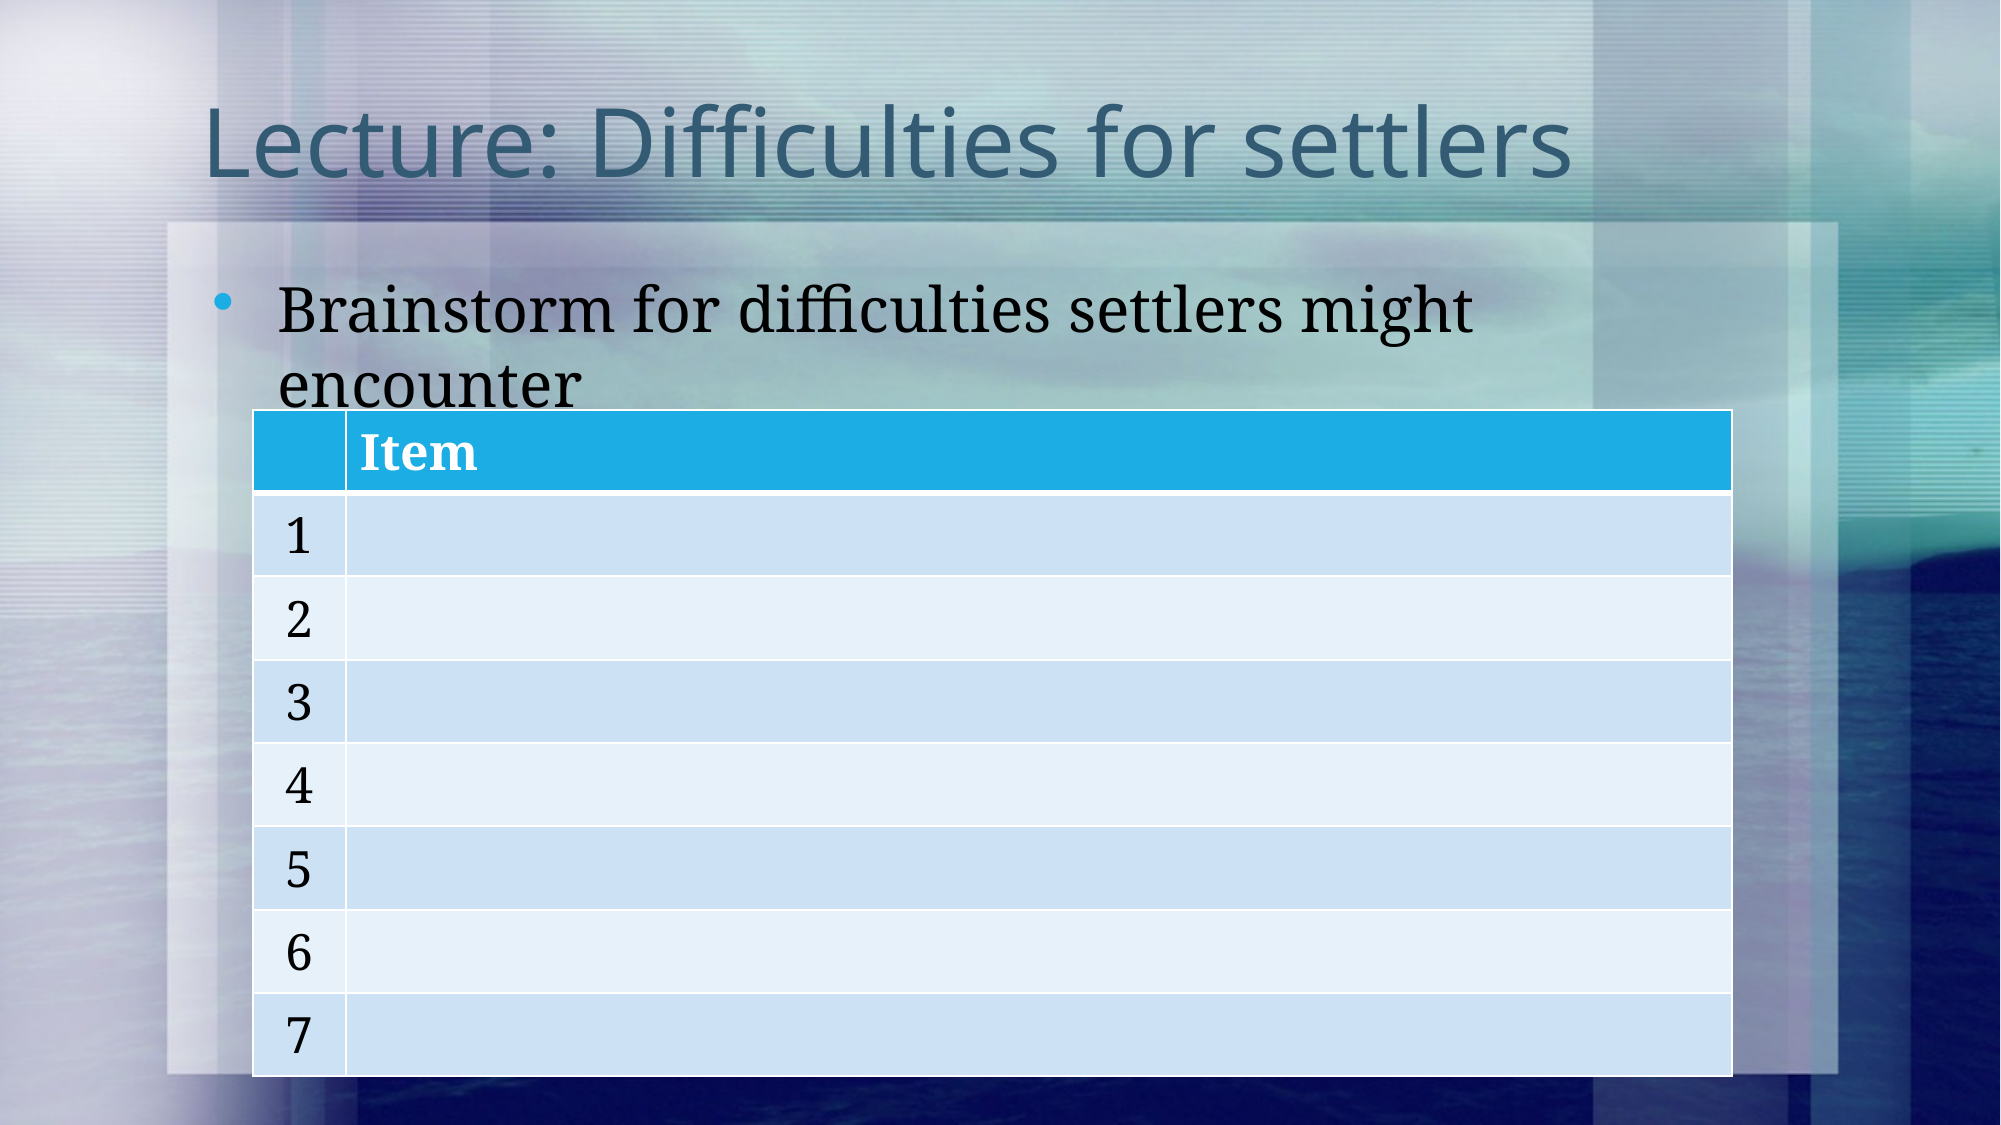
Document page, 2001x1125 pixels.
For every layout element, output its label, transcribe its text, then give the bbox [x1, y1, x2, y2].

title Lecture: Difficulties for settlers [193, 45, 1813, 233]
table_cell 7 [254, 994, 345, 1075]
table_cell [347, 496, 1731, 575]
table_cell [347, 827, 1731, 909]
table_cell 5 [254, 827, 345, 909]
table_cell [347, 994, 1731, 1075]
list Brainstorm for difficulties settlers might encounter [193, 262, 1813, 1005]
picture [0, 0, 2001, 1125]
table_cell [347, 577, 1731, 659]
table_header [254, 411, 345, 490]
table_cell 6 [254, 911, 345, 992]
table_cell 2 [254, 577, 345, 659]
table_cell [347, 911, 1731, 992]
table_header Item [347, 411, 1731, 490]
table_cell [347, 661, 1731, 742]
table_cell 4 [254, 744, 345, 825]
table_cell 1 [254, 496, 345, 575]
table_cell [347, 744, 1731, 825]
table_cell 3 [254, 661, 345, 742]
